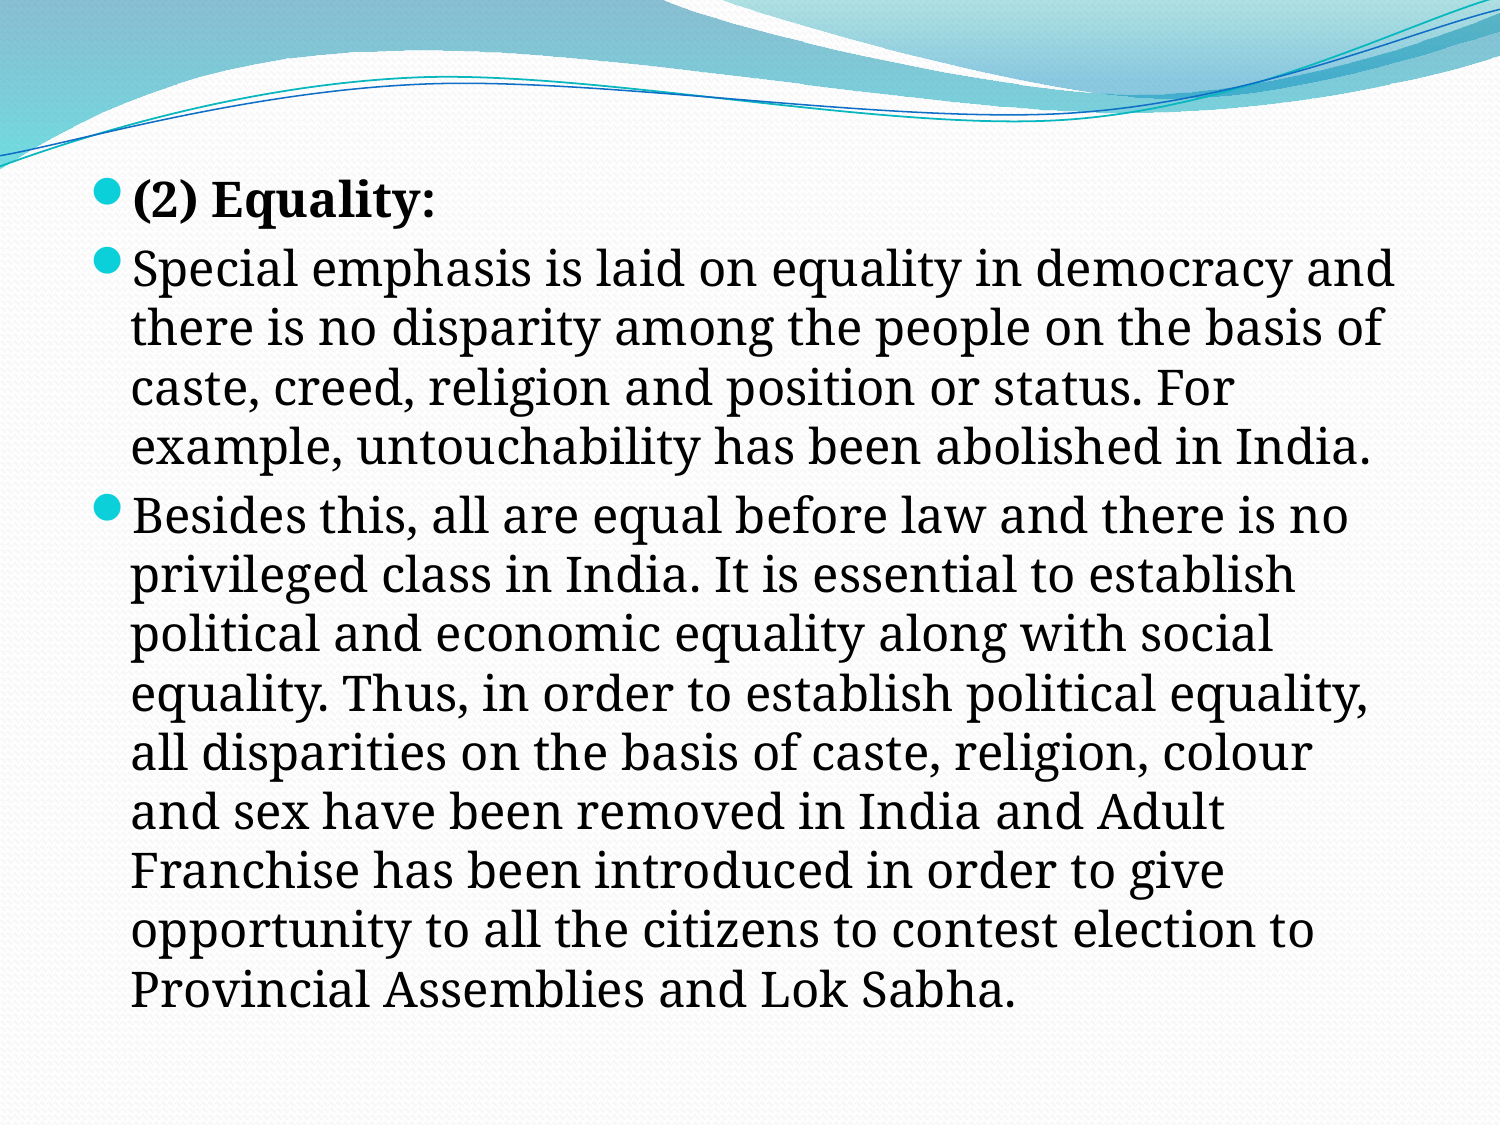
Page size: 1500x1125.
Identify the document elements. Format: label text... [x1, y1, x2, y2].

list (2) Equality: Special emphasis is laid on equality in democracy and there is no disparity among the people on the basis of caste, creed, religion and position or status. For example, untouchability has been abolished in India. Besides this, all are equal before law and there is no privileged class in India. It is essential to establish political and economic equality along with social equality. Thus, in order to establish political equality, all disparities on the basis of caste, religion, colour and sex have been removed in India and Adult Franchise has been introduced in order to give opportunity to all the citizens to contest election to Provincial Assemblies and Lok Sabha. [75, 160, 1425, 1038]
